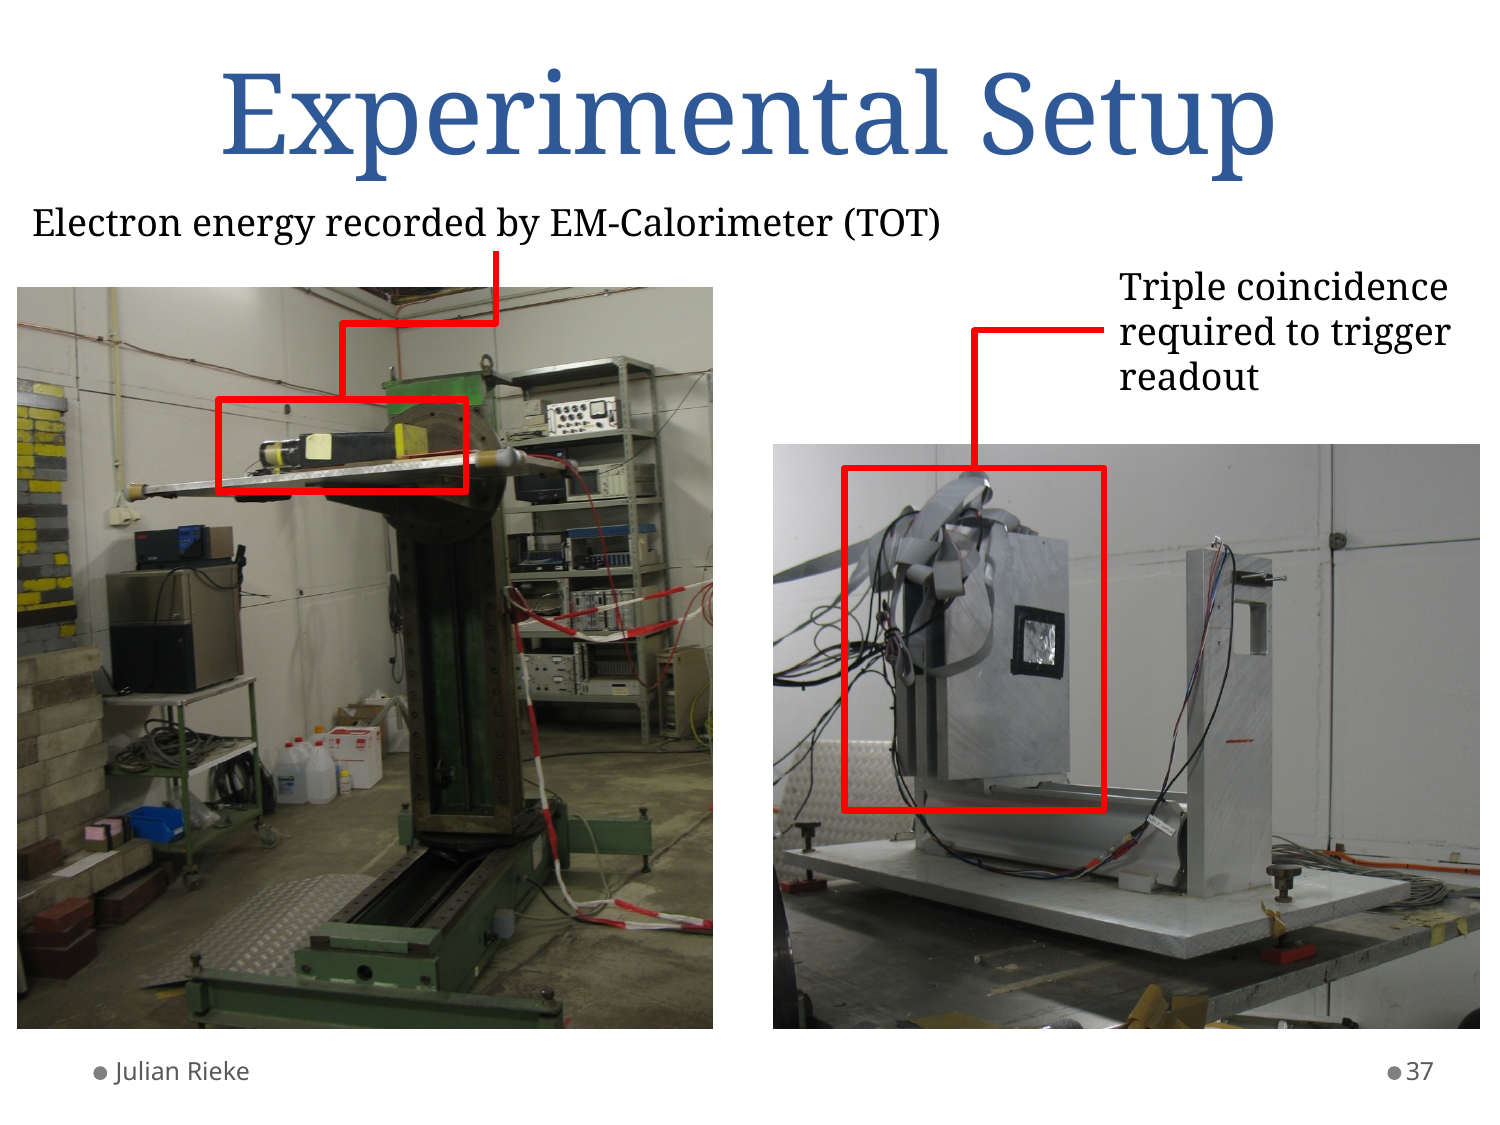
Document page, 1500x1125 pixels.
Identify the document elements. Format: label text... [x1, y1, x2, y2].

footer Julian Rieke [108, 1042, 576, 1103]
slide_number 37 [1401, 1042, 1494, 1103]
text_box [974, 330, 1105, 469]
title Experimental Setup [75, 0, 1425, 185]
text_box Triple coincidence required to trigger readout [1104, 255, 1500, 406]
picture [773, 444, 1480, 1029]
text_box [345, 248, 494, 403]
picture [16, 287, 713, 1029]
text_box Electron energy recorded by EM-Calorimeter (TOT) [17, 191, 975, 251]
